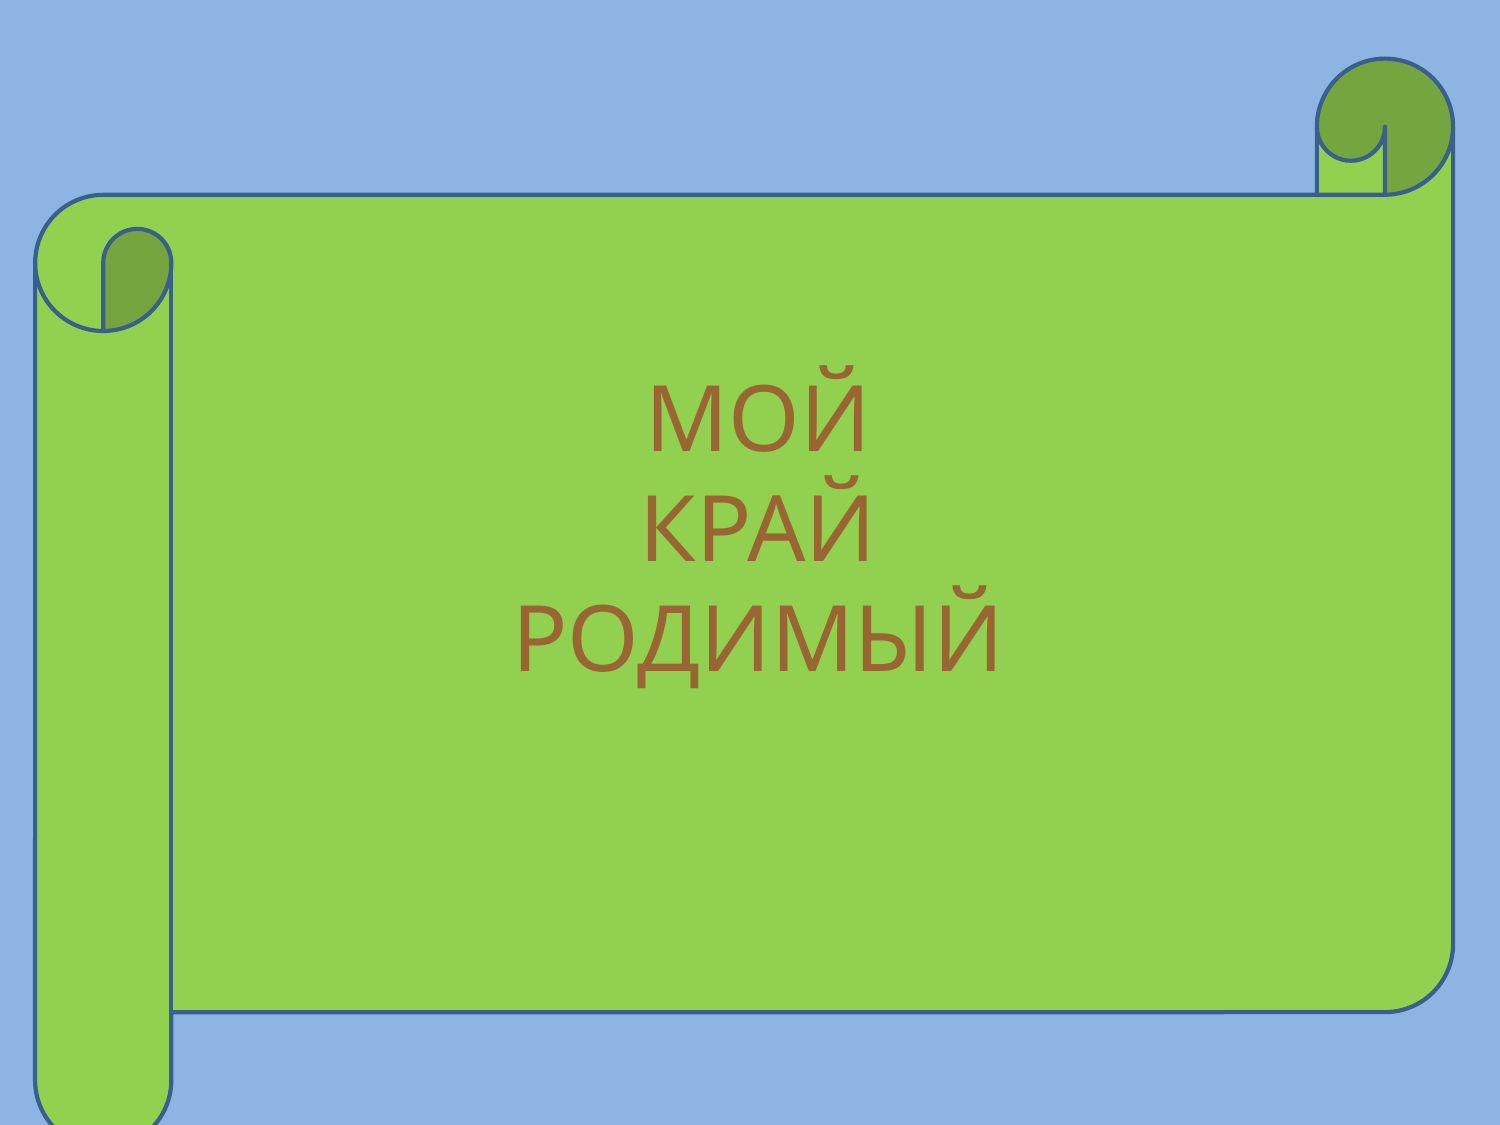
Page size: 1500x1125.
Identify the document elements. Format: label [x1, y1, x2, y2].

text_box [32, 56, 1456, 1125]
text_box [303, 244, 1214, 916]
